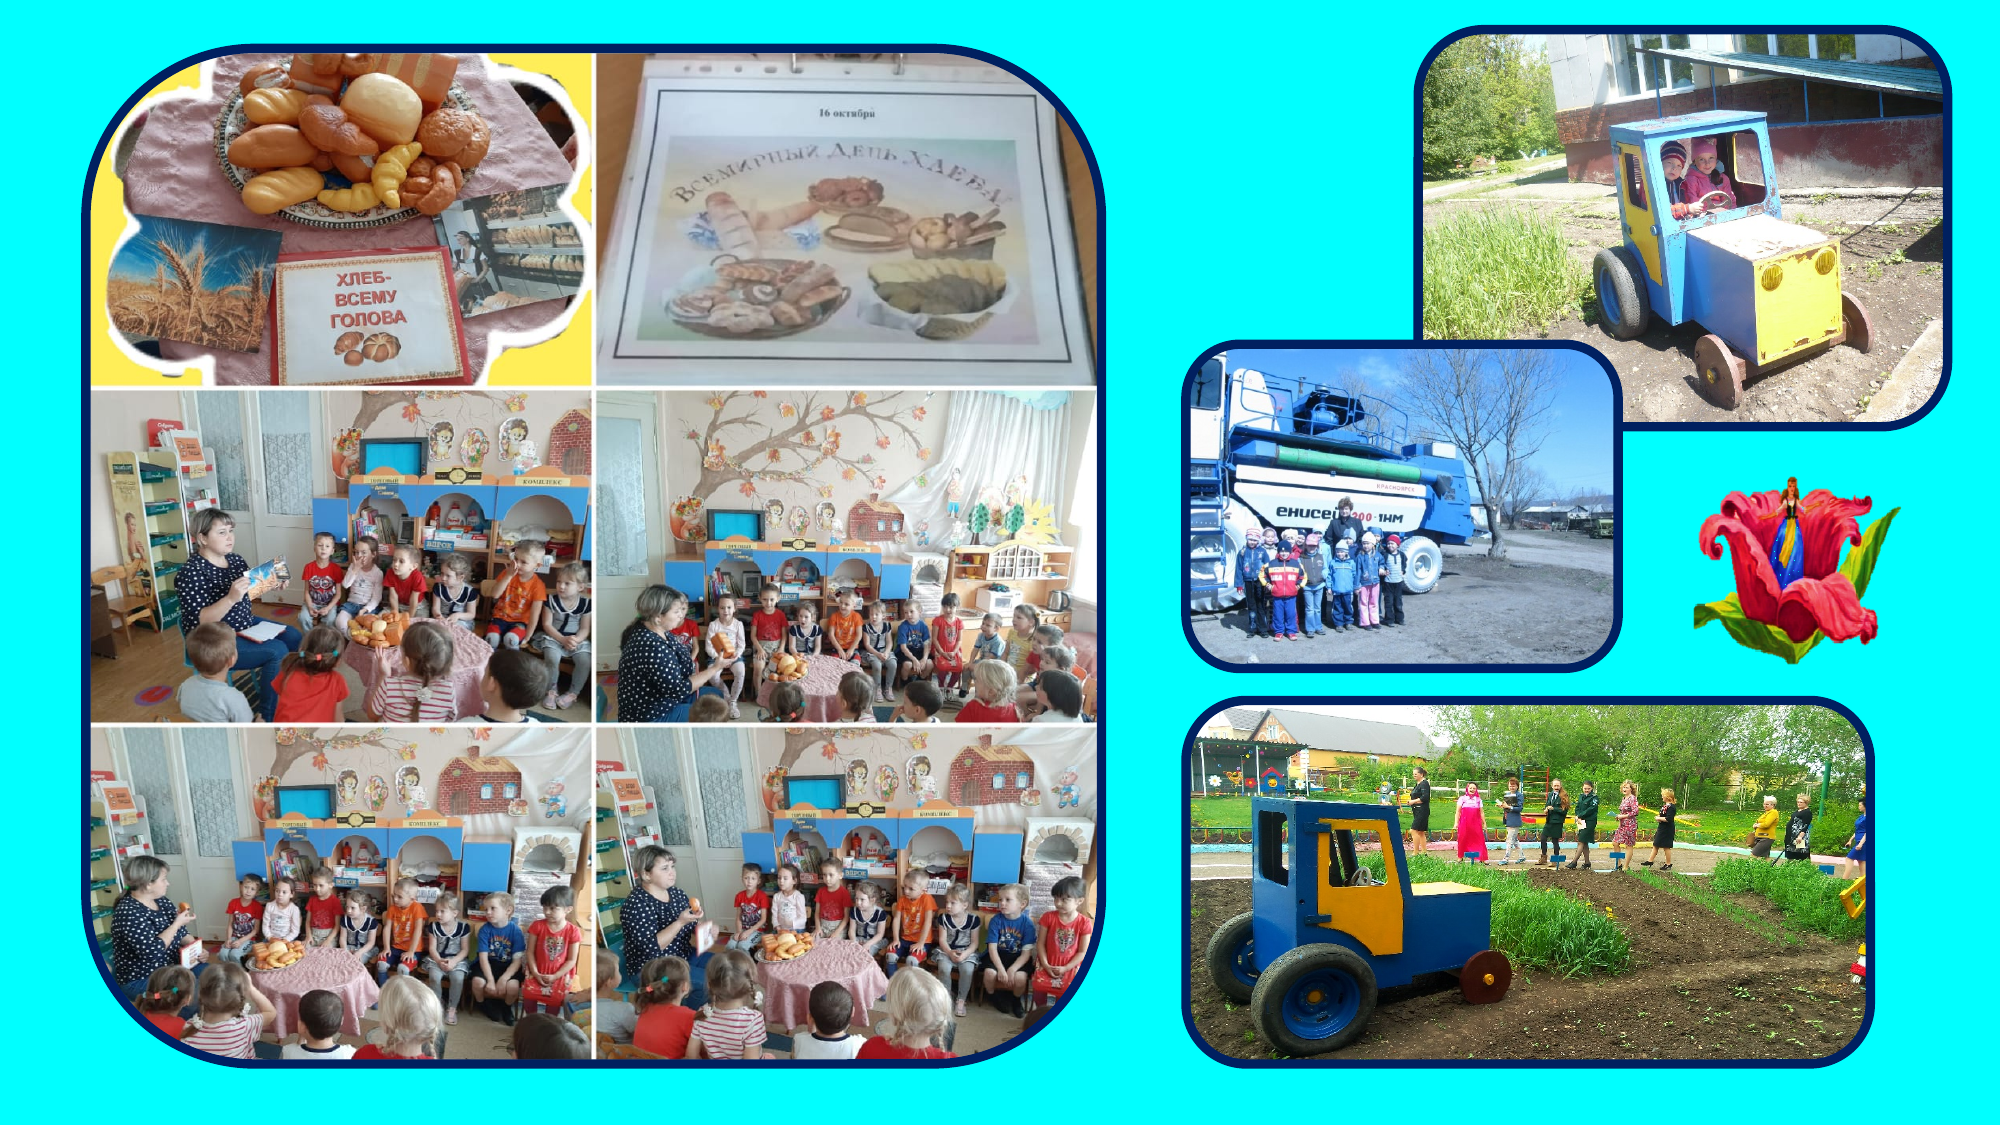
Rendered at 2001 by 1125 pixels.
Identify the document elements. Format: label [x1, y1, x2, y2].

picture [1185, 29, 1948, 669]
picture [1682, 470, 1907, 669]
picture [85, 48, 1102, 1064]
picture [1185, 700, 1871, 1064]
